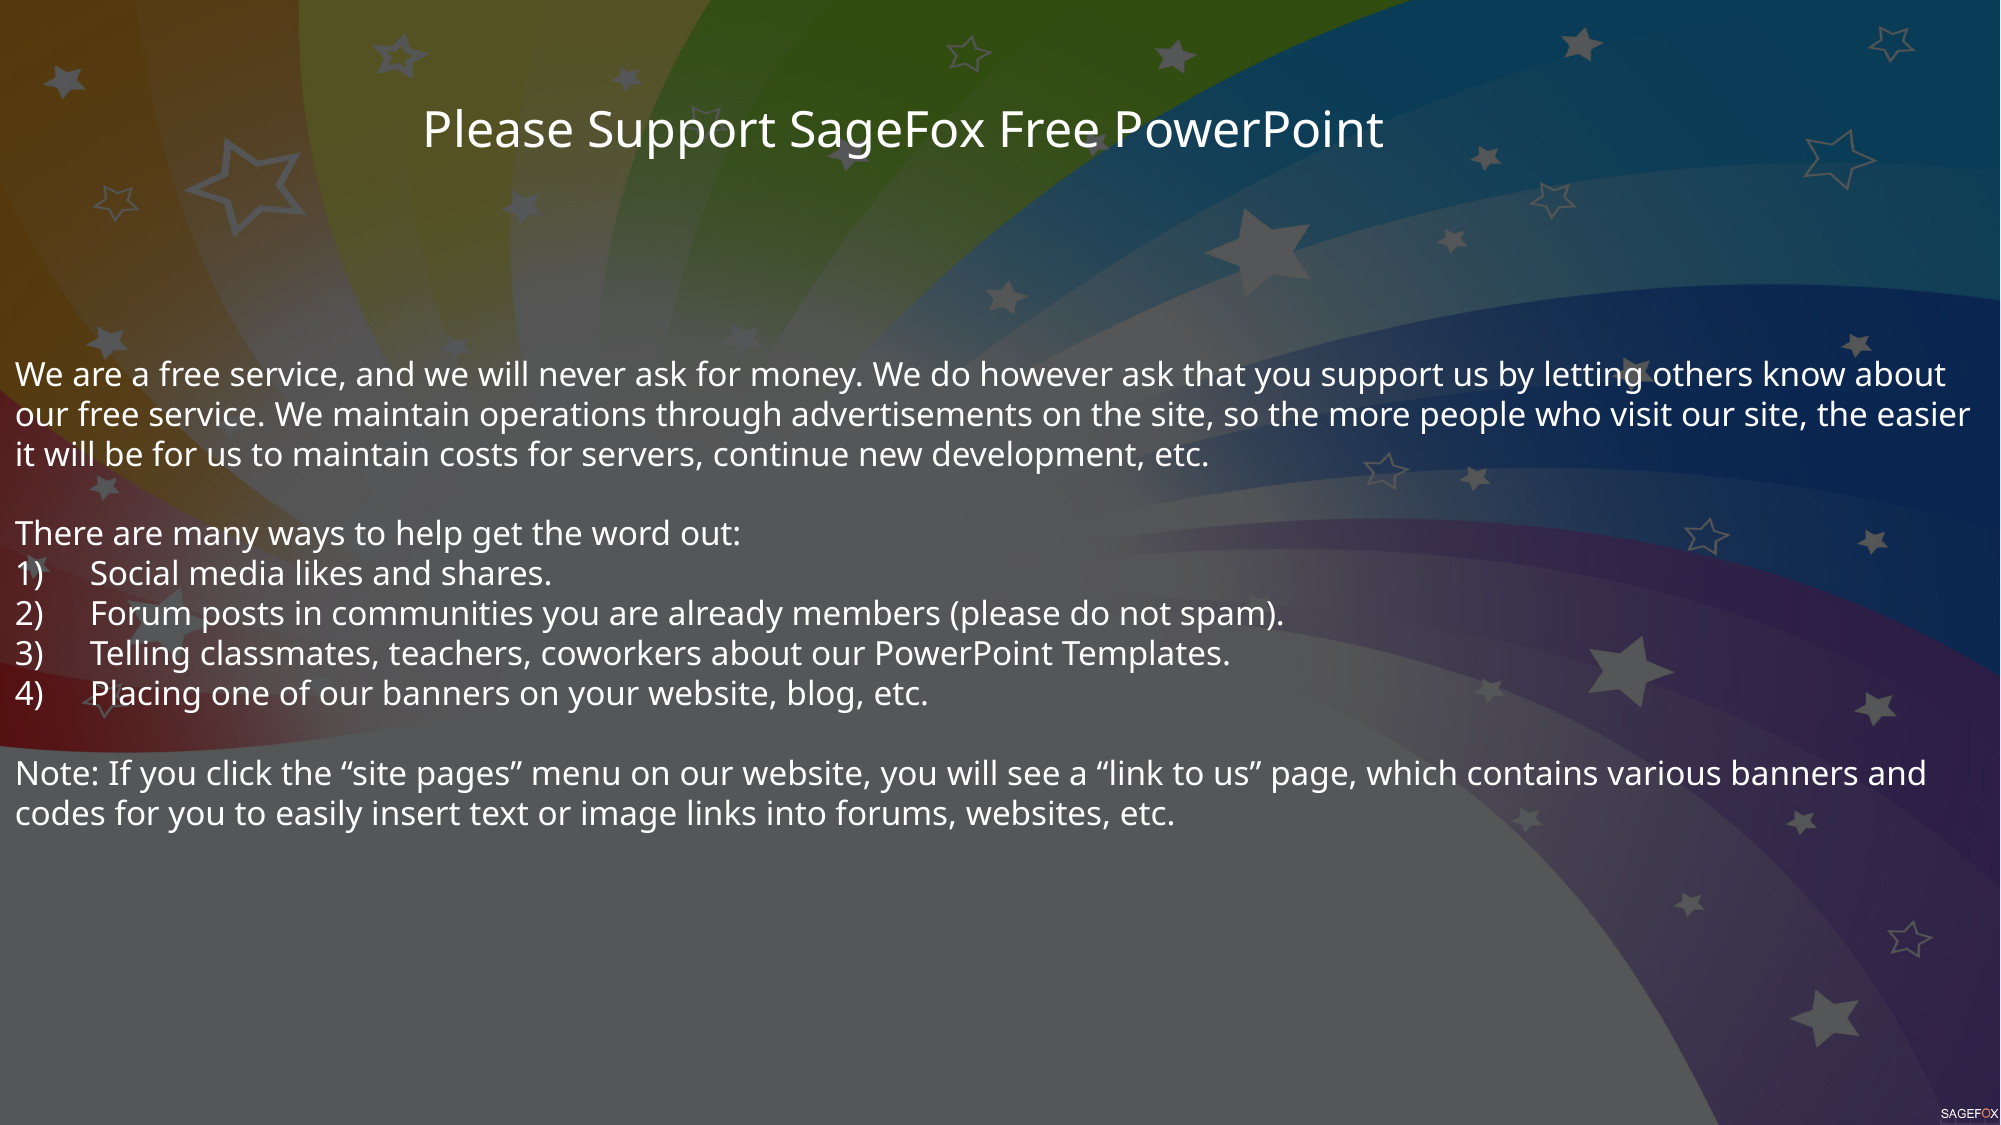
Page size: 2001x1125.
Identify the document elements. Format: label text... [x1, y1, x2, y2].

text_box We are a free service, and we will never ask for money. We do however ask that you support us by letting others know about our free service. We maintain operations through advertisements on the site, so the more people who visit our site, the easier it will be for us to maintain costs for servers, continue new development, etc. There are many ways to help get the word out: Social media likes and shares. Forum posts in communities you are already members (please do not spam). Telling classmates, teachers, coworkers about our PowerPoint Templates. Placing one of our banners on your website, blog, etc. Note: If you click the “site pages” menu on our website, you will see a “link to us” page, which contains various banners and codes for you to easily insert text or image links into forums, websites, etc. [0, 0, 2000, 1125]
title Please Support SageFox Free PowerPoint [363, 72, 1444, 190]
